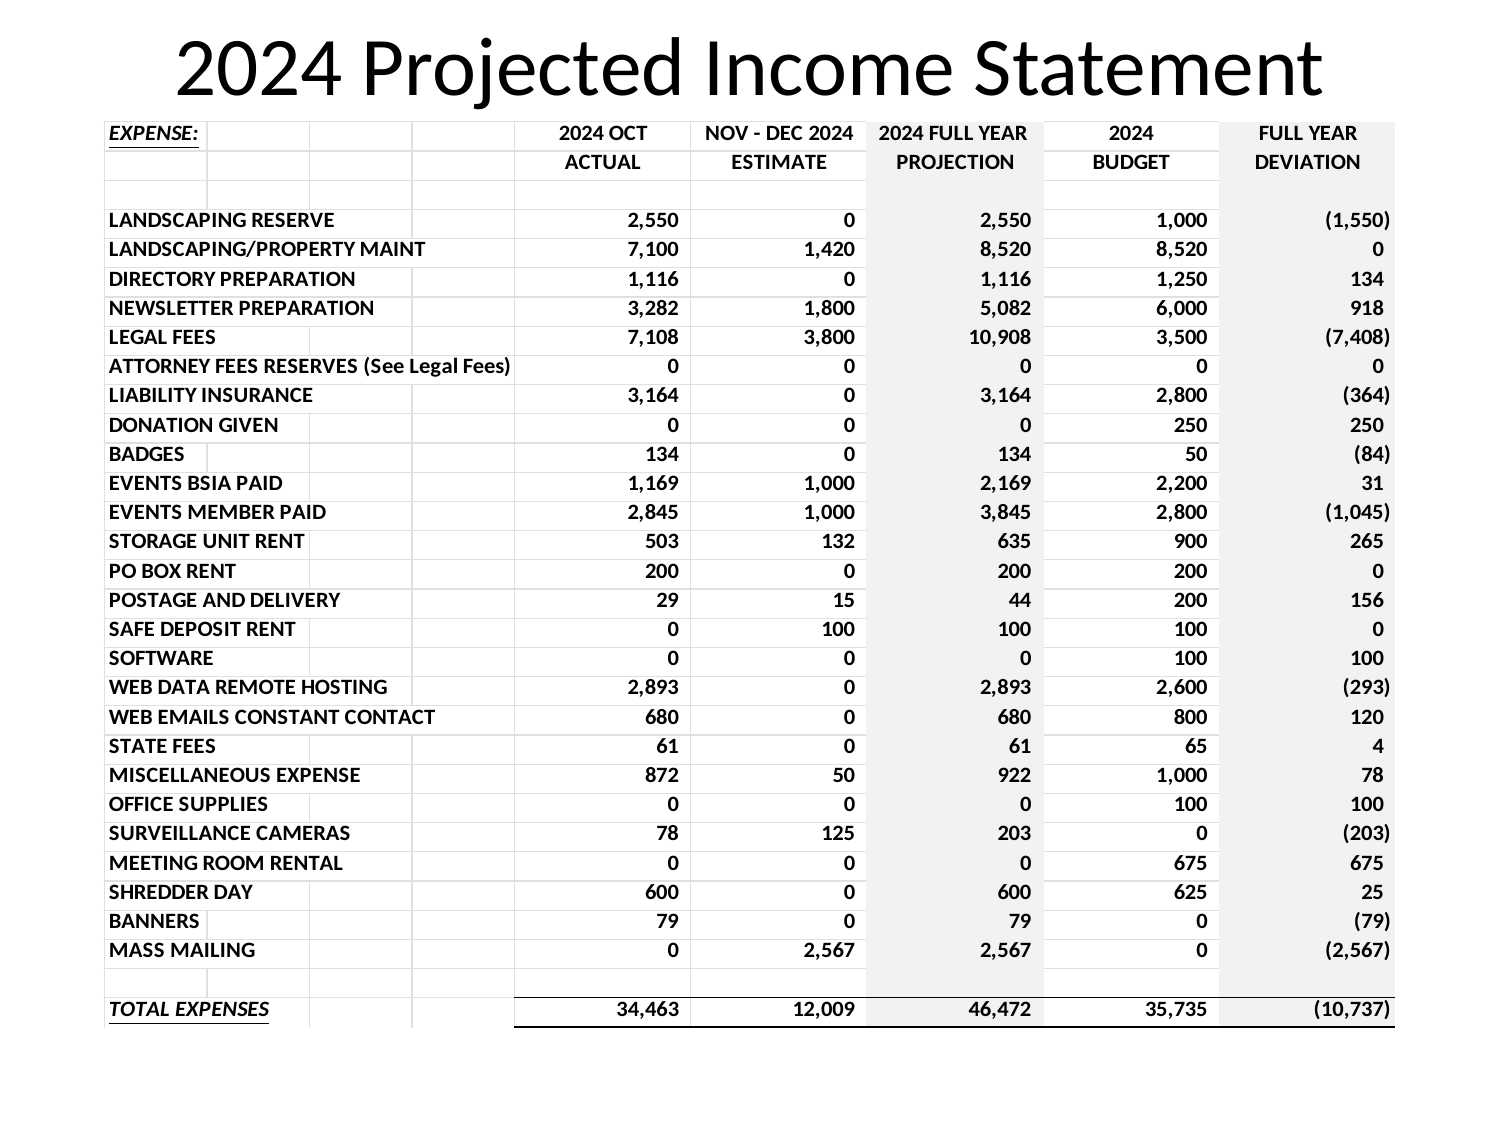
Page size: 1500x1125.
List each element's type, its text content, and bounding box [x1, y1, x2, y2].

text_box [103, 120, 1397, 1030]
text_box 2024 Projected Income Statement [82, 5, 1418, 120]
